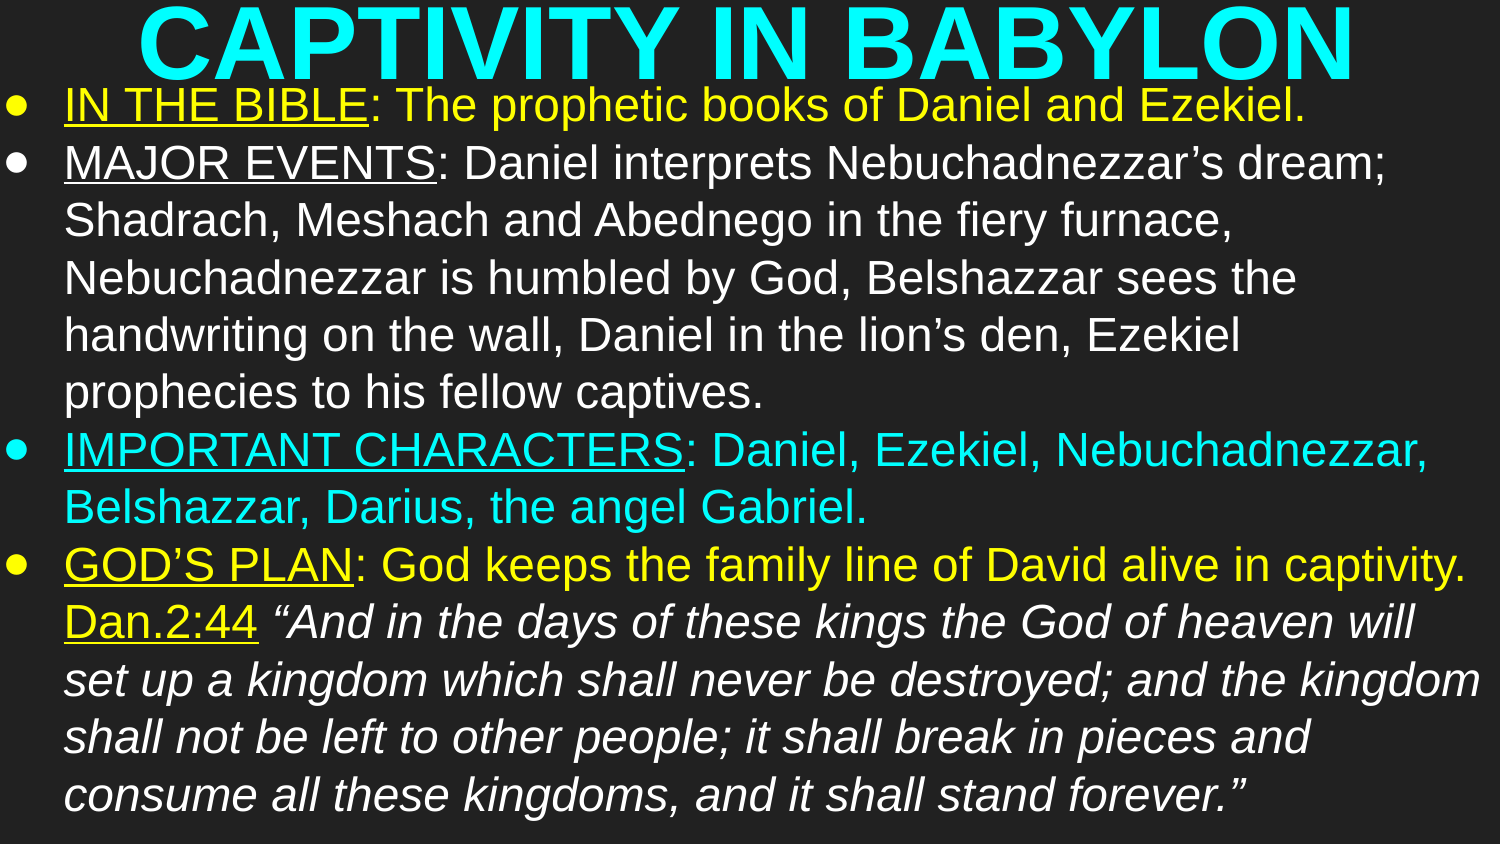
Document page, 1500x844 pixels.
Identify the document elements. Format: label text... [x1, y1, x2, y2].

subtitle IN THE BIBLE: The prophetic books of Daniel and Ezekiel. MAJOR EVENTS: Daniel interprets Nebuchadnezzar’s dream; Shadrach, Meshach and Abednego in the fiery furnace, Nebuchadnezzar is humbled by God, Belshazzar sees the handwriting on the wall, Daniel in the lion’s den, Ezekiel prophecies to his fellow captives. IMPORTANT CHARACTERS: Daniel, Ezekiel, Nebuchadnezzar, Belshazzar, Darius, the angel Gabriel. GOD’S PLAN: God keeps the family line of David alive in captivity. Dan.2:44 “And in the days of these kings the God of heaven will set up a kingdom which shall never be destroyed; and the kingdom shall not be left to other people; it shall break in pieces and consume all these kingdoms, and it shall stand forever.” [0, 58, 1500, 844]
title CAPTIVITY IN BABYLON [0, 0, 1500, 58]
